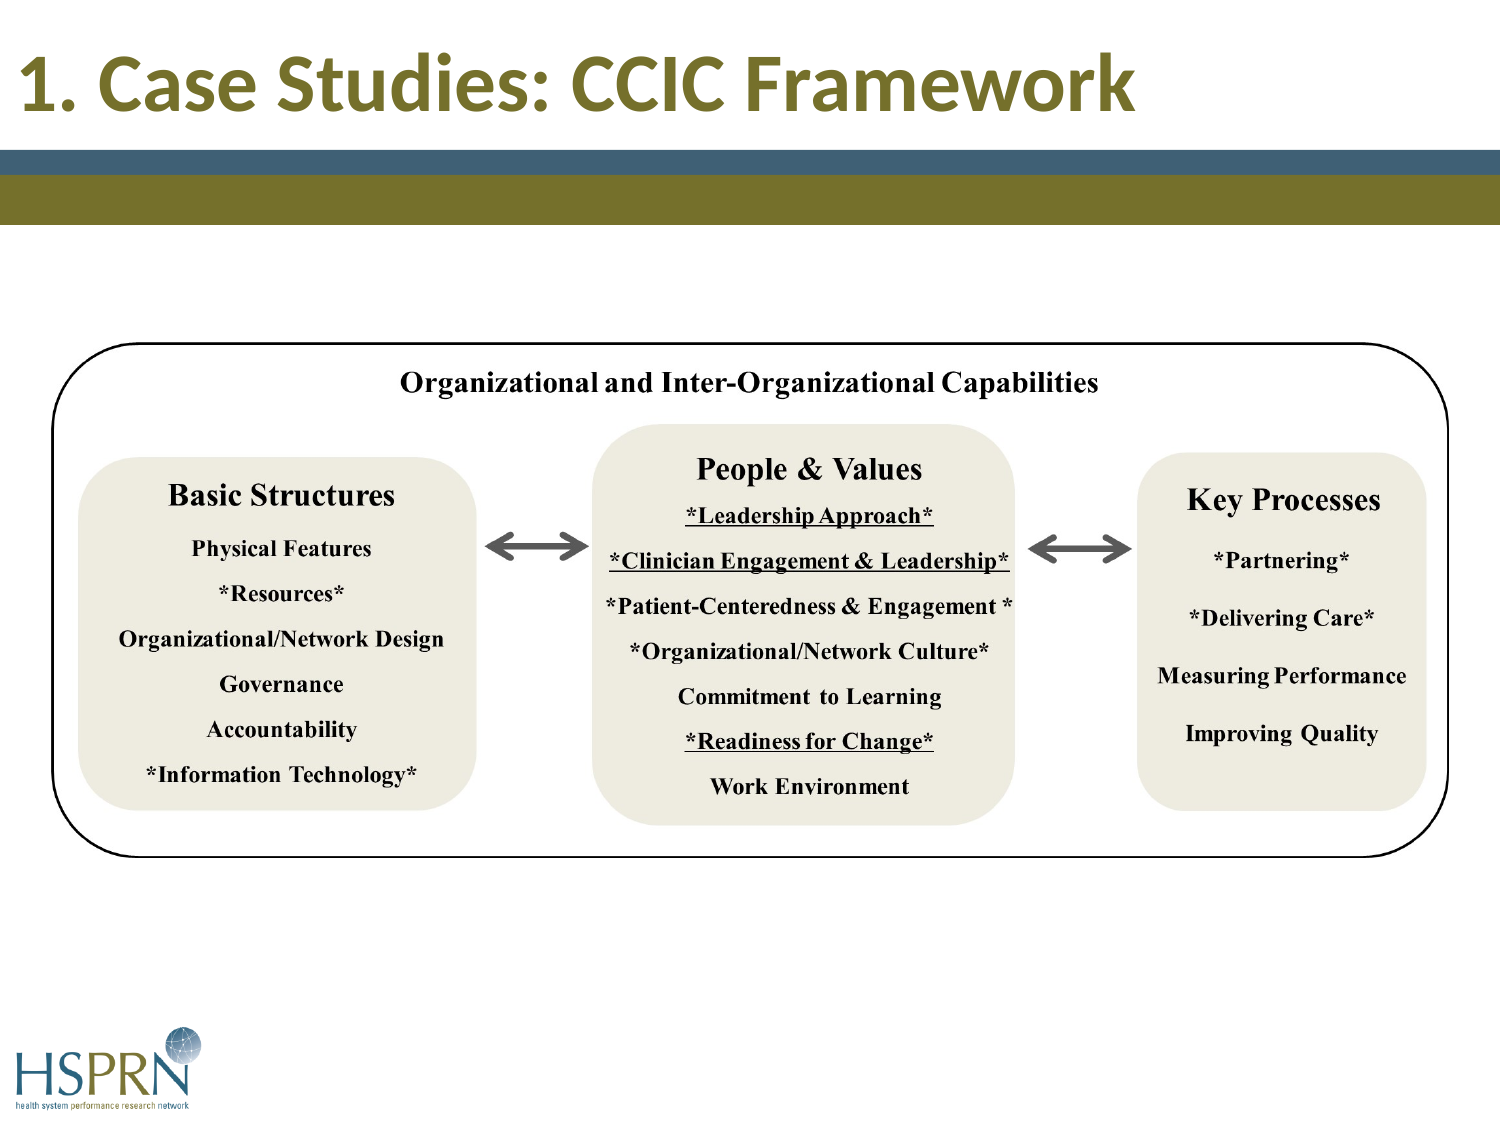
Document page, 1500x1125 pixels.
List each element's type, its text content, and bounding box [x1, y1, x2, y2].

picture [11, 1022, 204, 1112]
text_box 1. Case Studies: CCIC Framework [0, 3, 1500, 154]
picture [50, 342, 1449, 858]
